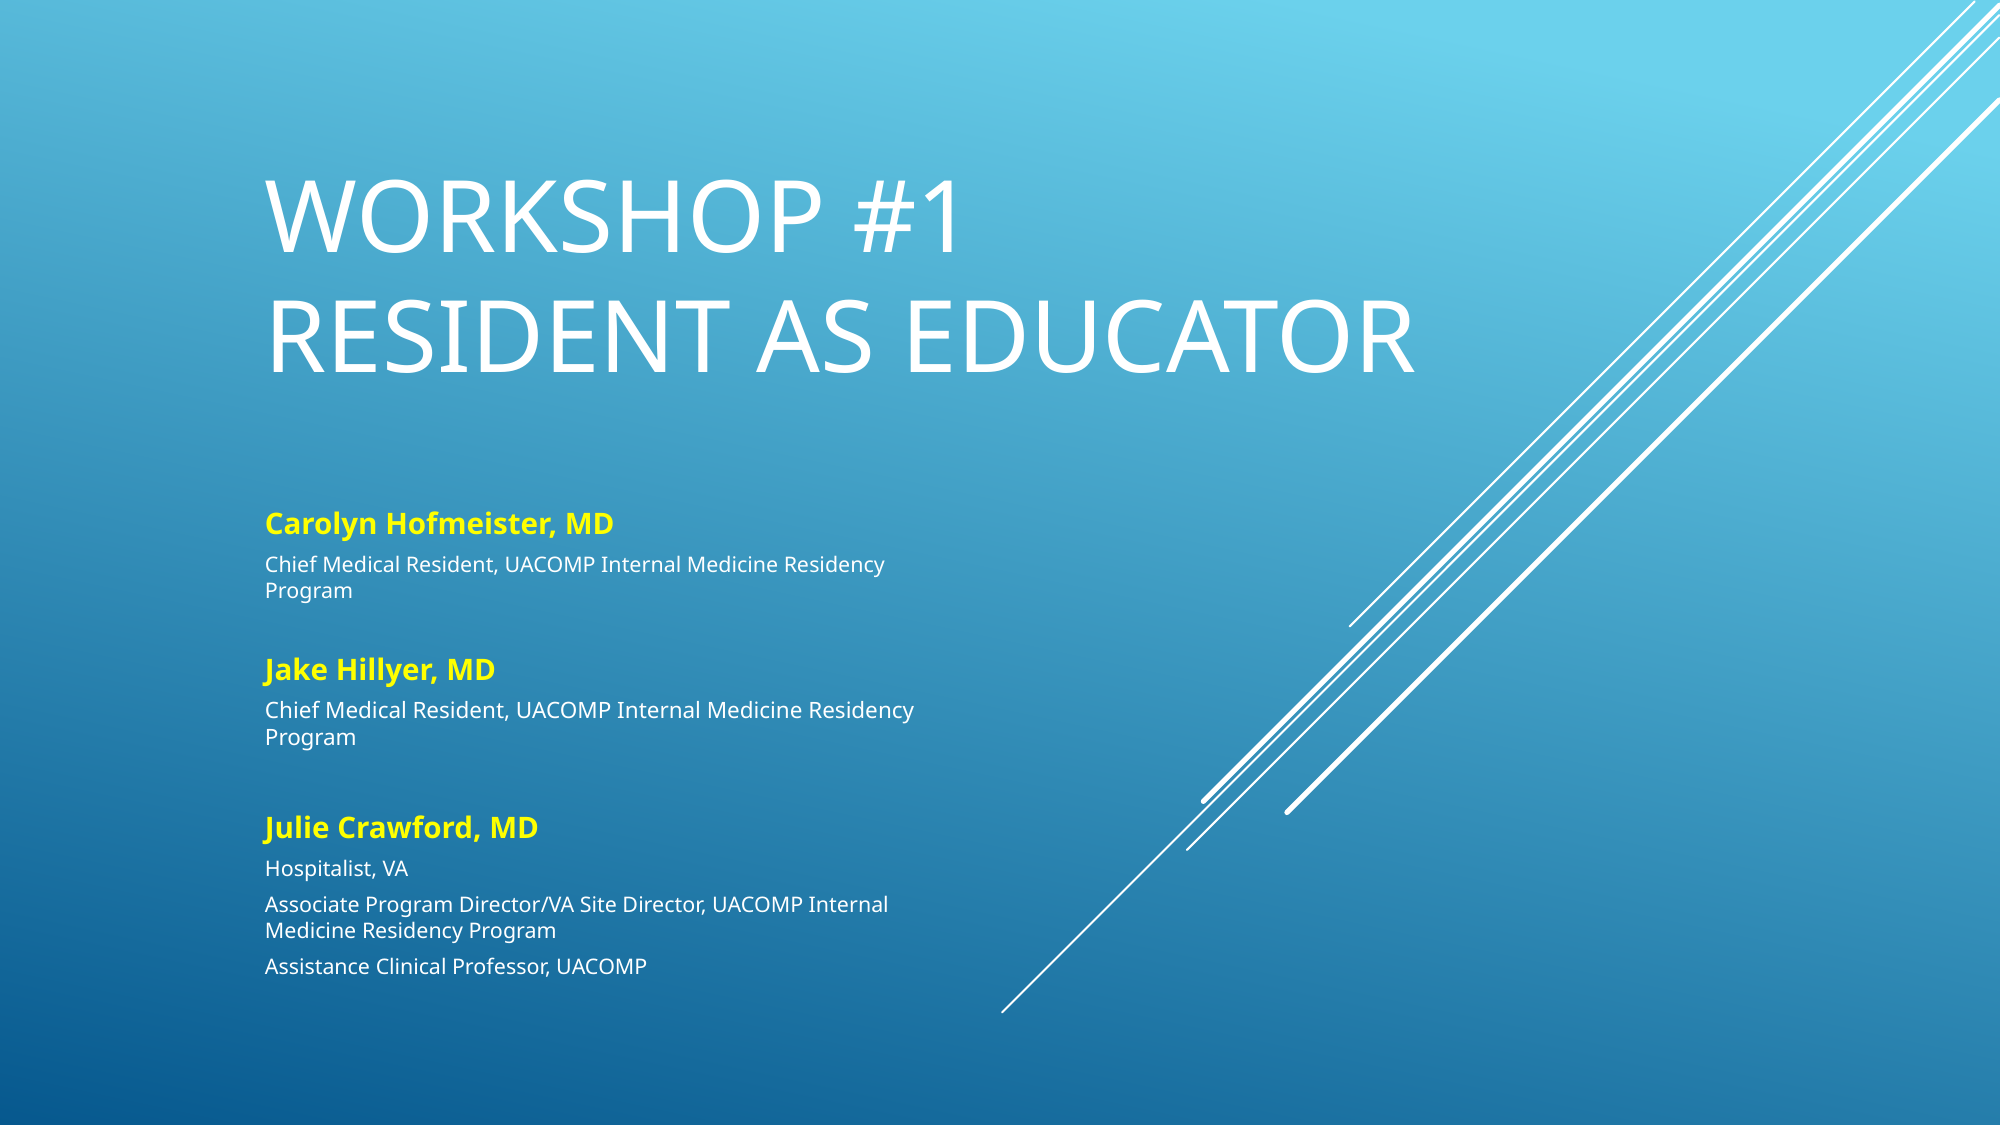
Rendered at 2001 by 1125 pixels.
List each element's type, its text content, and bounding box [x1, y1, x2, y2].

subtitle Carolyn Hofmeister, MD Chief Medical Resident, UACOMP Internal Medicine Residency Program Jake Hillyer, MD Chief Medical Resident, UACOMP Internal Medicine Residency Program Julie Crawford, MD Hospitalist, VA Associate Program Director/VA Site Director, UACOMP Internal Medicine Residency Program Assistance Clinical Professor, UACOMP [249, 497, 964, 988]
title Workshop #1 RESIDENT as EDUCATOR [249, 60, 1751, 485]
